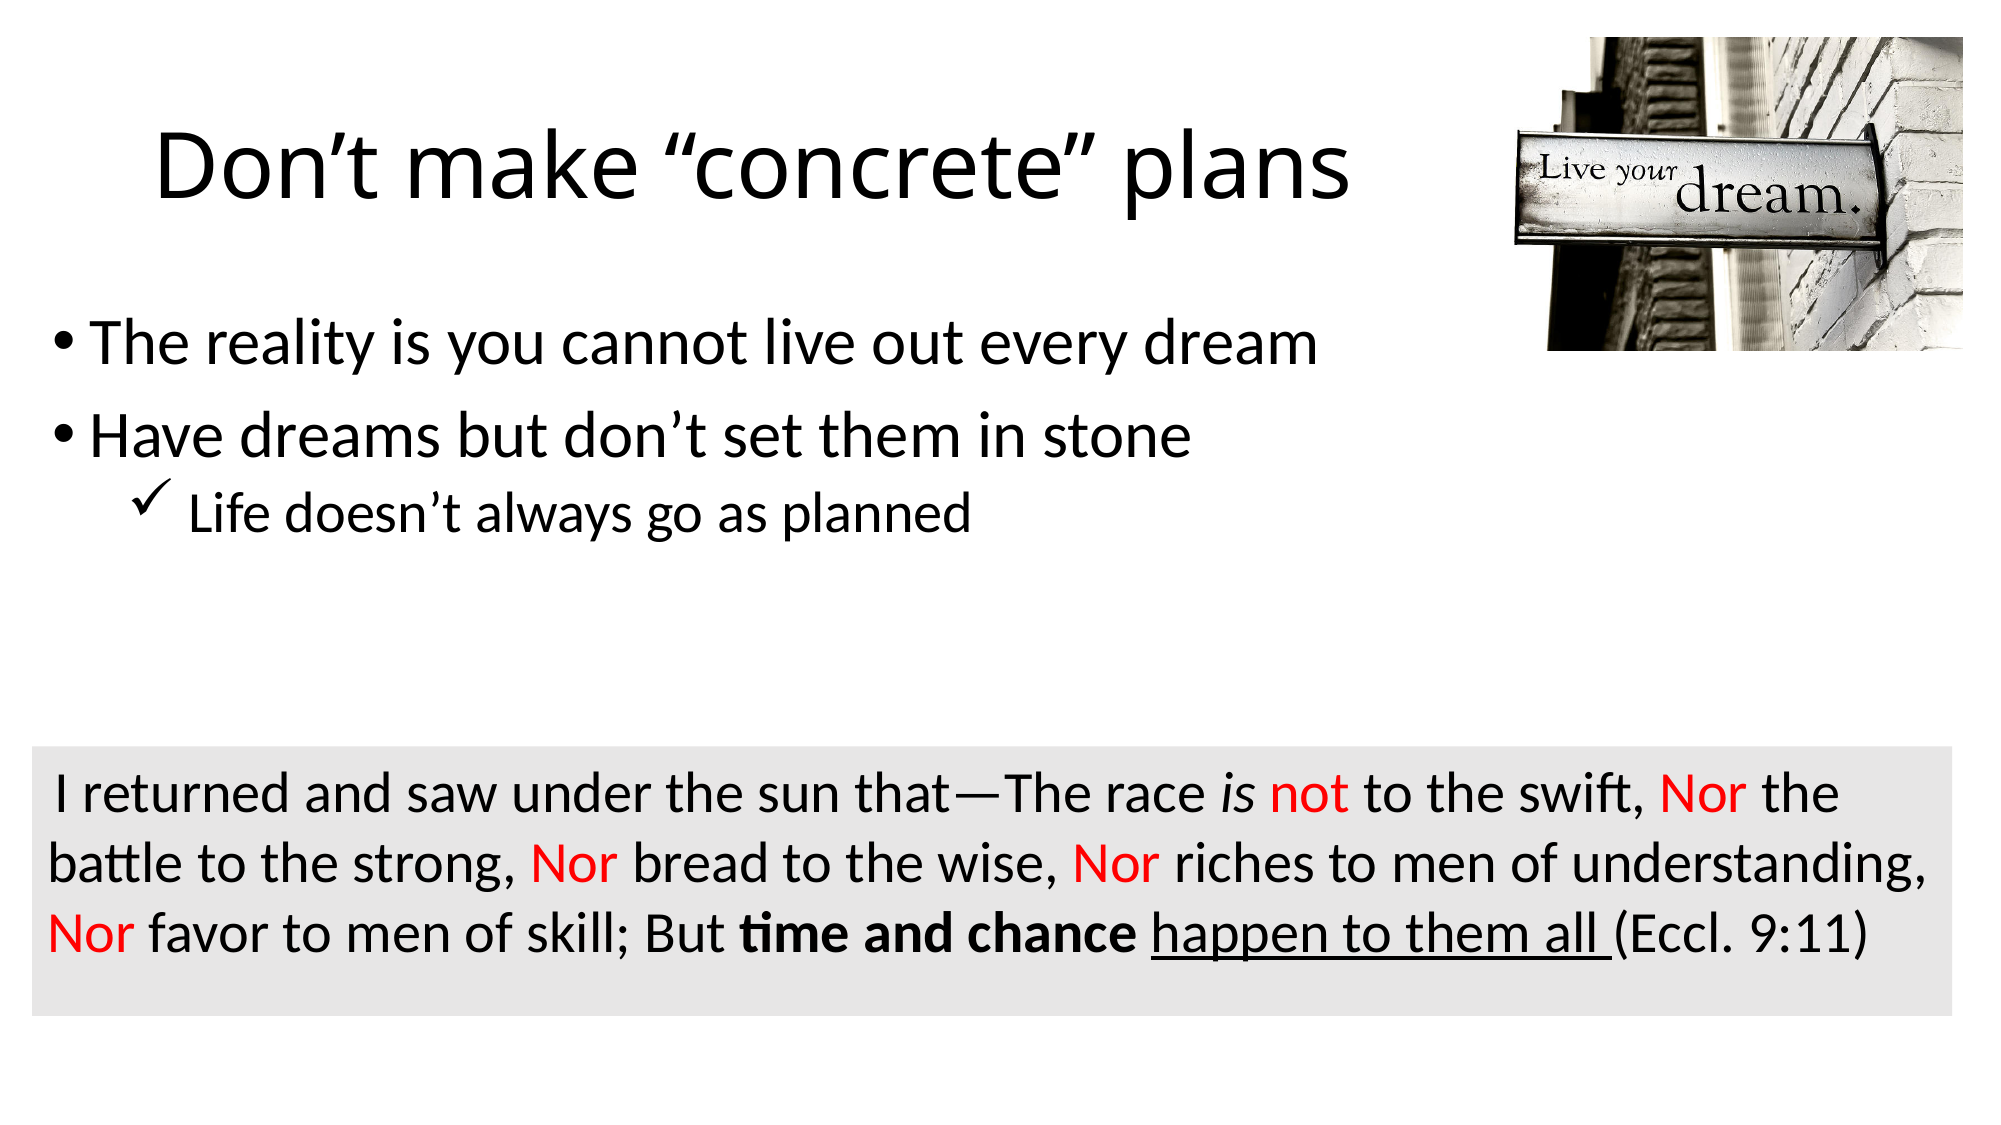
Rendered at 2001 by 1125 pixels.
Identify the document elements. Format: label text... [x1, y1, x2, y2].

picture [1460, 37, 1963, 351]
text_box I returned and saw under the sun that—The race is not to the swift, Nor the battle to the strong, Nor bread to the wise, Nor riches to men of understanding, Nor favor to men of skill; But time and chance happen to them all (Eccl. 9:11) [32, 746, 1953, 1016]
list The reality is you cannot live out every dream Have dreams but don’t set them in stone Life doesn’t always go as planned [37, 299, 1863, 746]
title Don’t make “concrete” plans [137, 59, 1460, 278]
